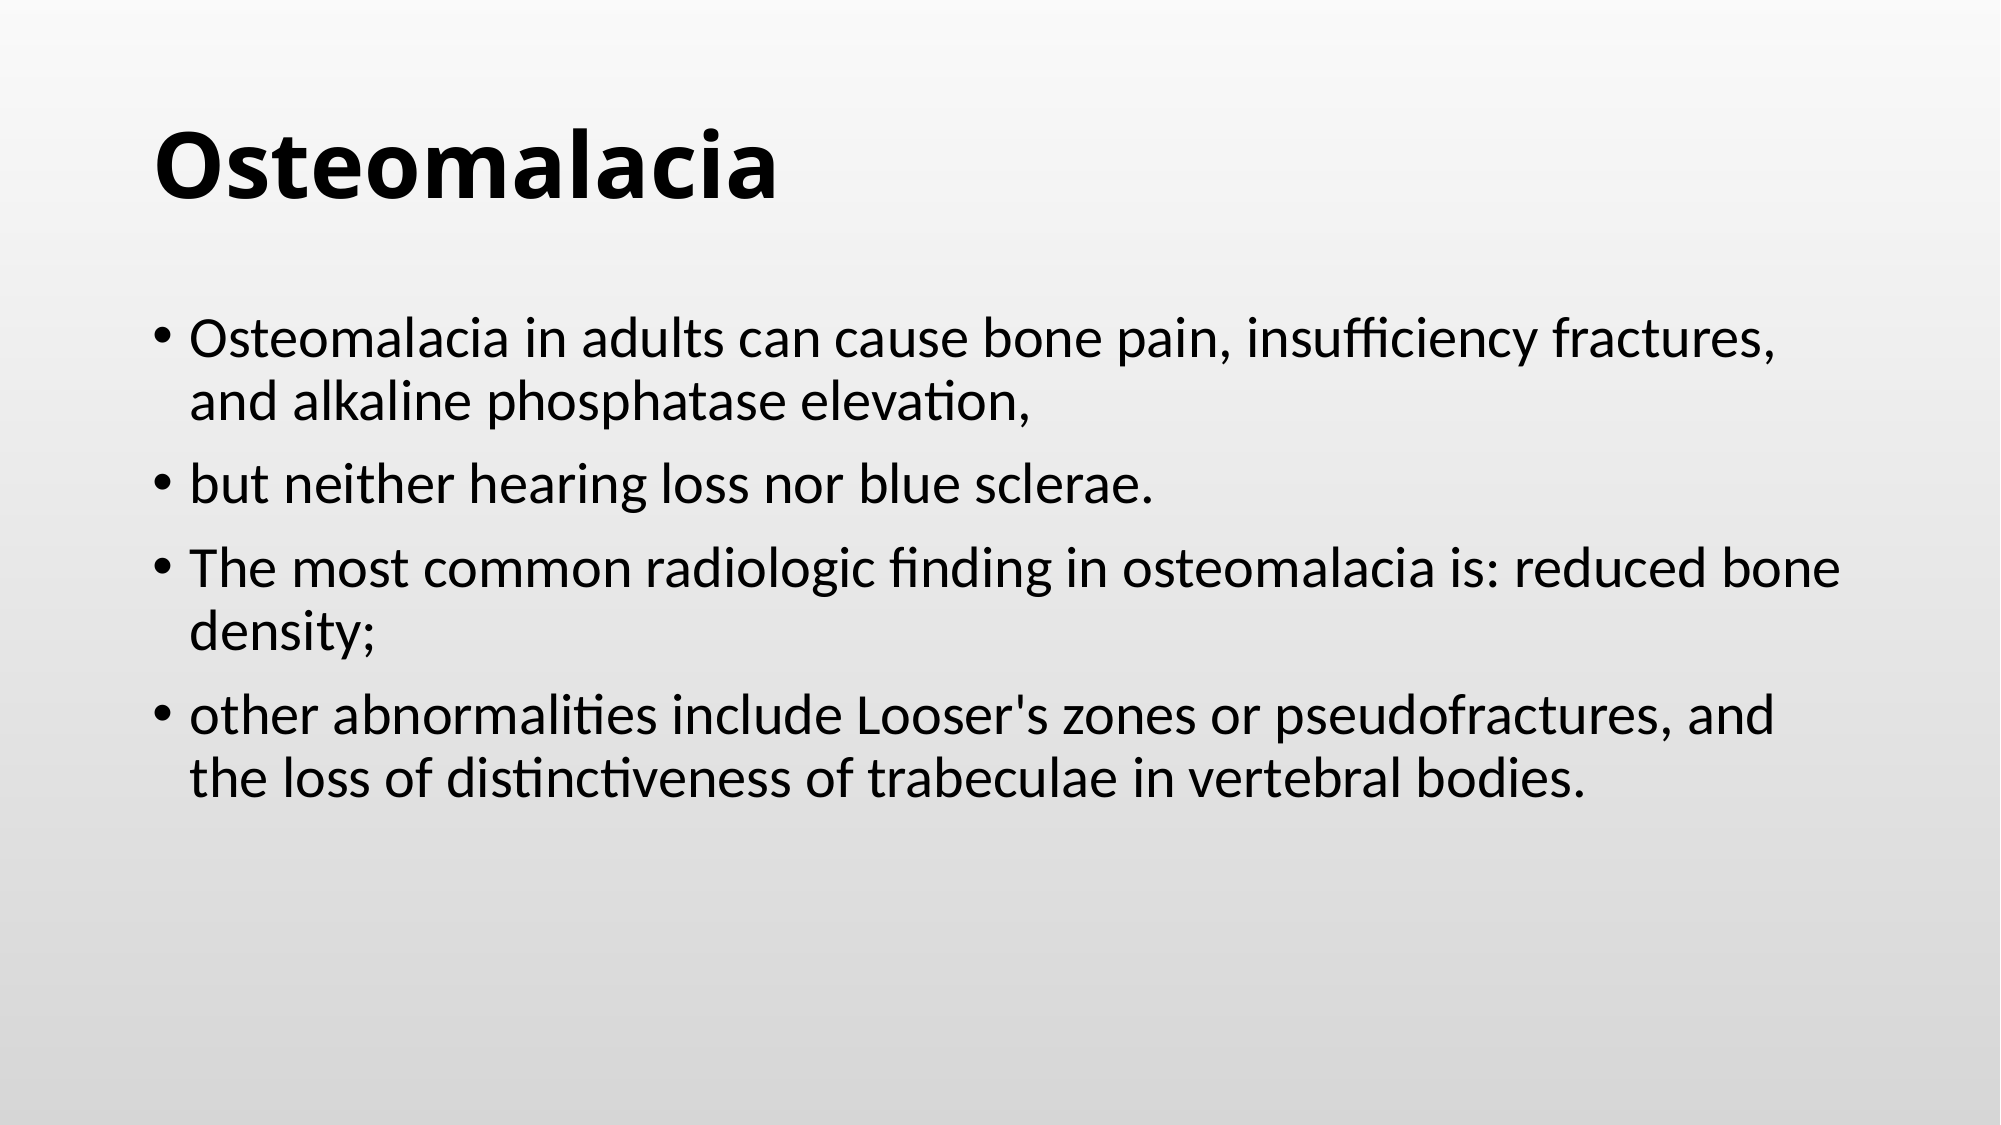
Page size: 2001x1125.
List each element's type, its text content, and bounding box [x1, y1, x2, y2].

title Osteomalacia [137, 59, 1863, 278]
list Osteomalacia in adults can cause bone pain, insufficiency fractures, and alkaline phosphatase elevation, but neither hearing loss nor blue sclerae. The most common radiologic finding in osteomalacia is: reduced bone density; other abnormalities include Looser's zones or pseudofractures, and the loss of distinctiveness of trabeculae in vertebral bodies. [137, 299, 1863, 1014]
